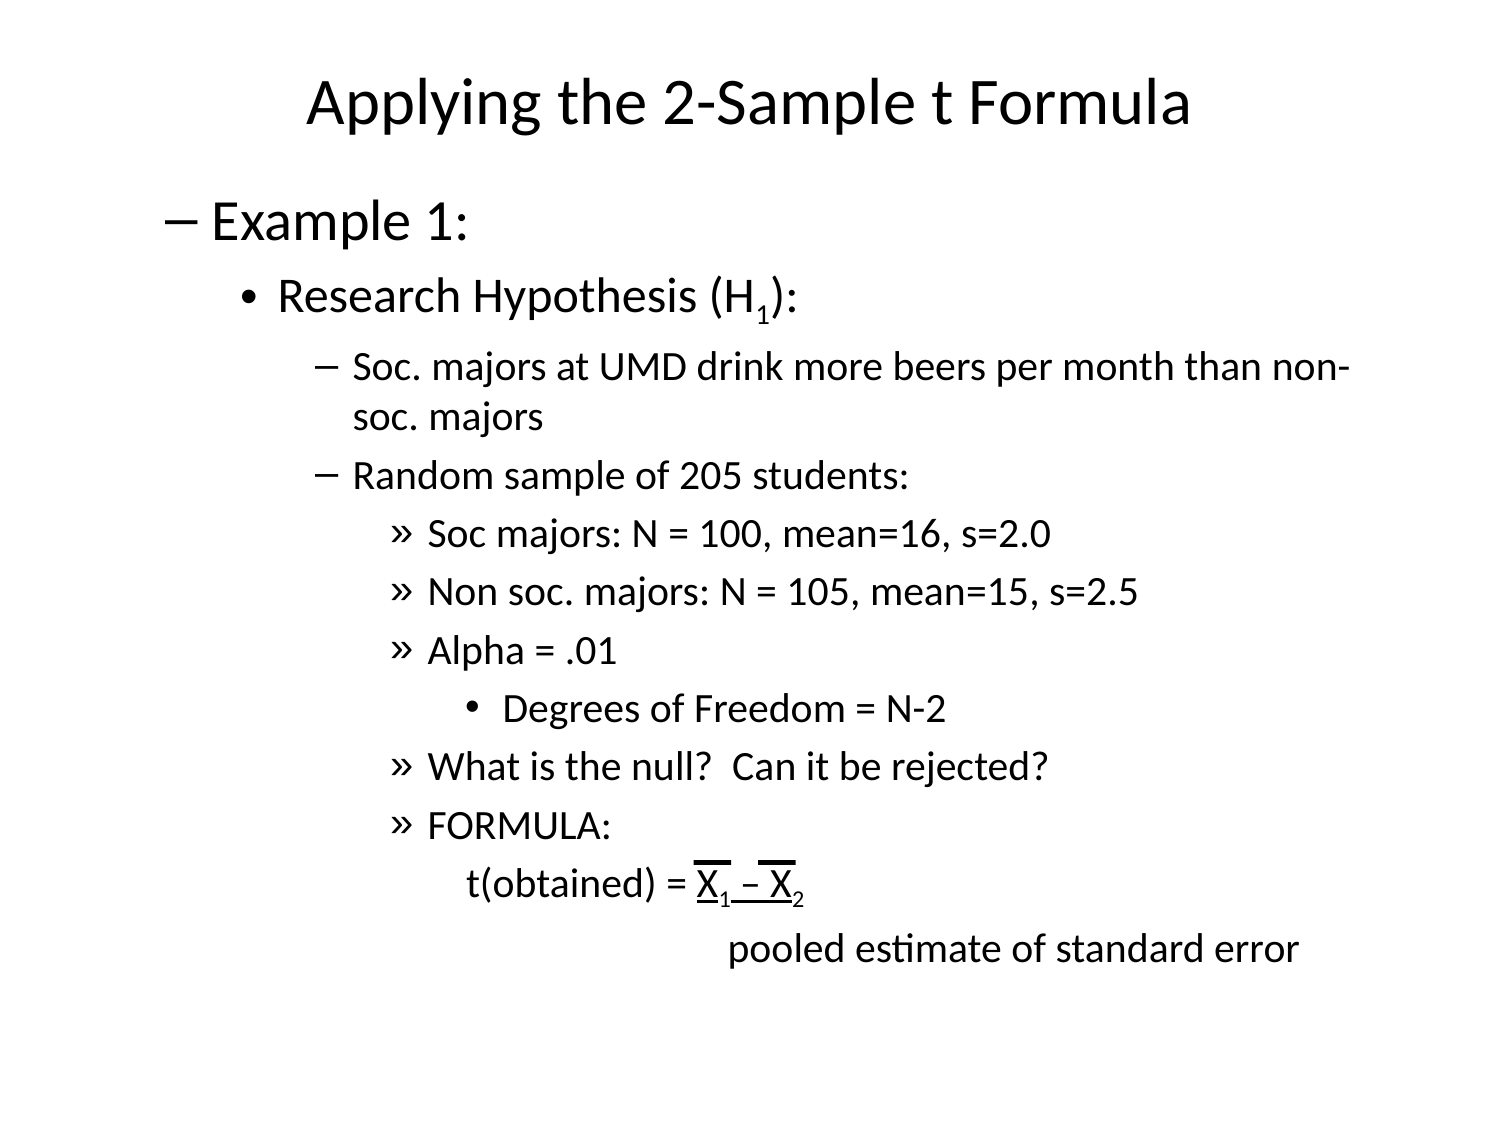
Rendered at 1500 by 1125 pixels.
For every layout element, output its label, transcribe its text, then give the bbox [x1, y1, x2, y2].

title Applying the 2-Sample t Formula [74, 44, 1426, 151]
list Example 1: Research Hypothesis (H1): Soc. majors at UMD drink more beers per month than non-soc. majors Random sample of 205 students: Soc majors: N = 100, mean=16, s=2.0 Non soc. majors: N = 105, mean=15, s=2.5 Alpha = .01 Degrees of Freedom = N-2 What is the null? Can it be rejected? FORMULA: t(obtained) = X1 – X2 pooled estimate of standard error [74, 174, 1426, 1006]
